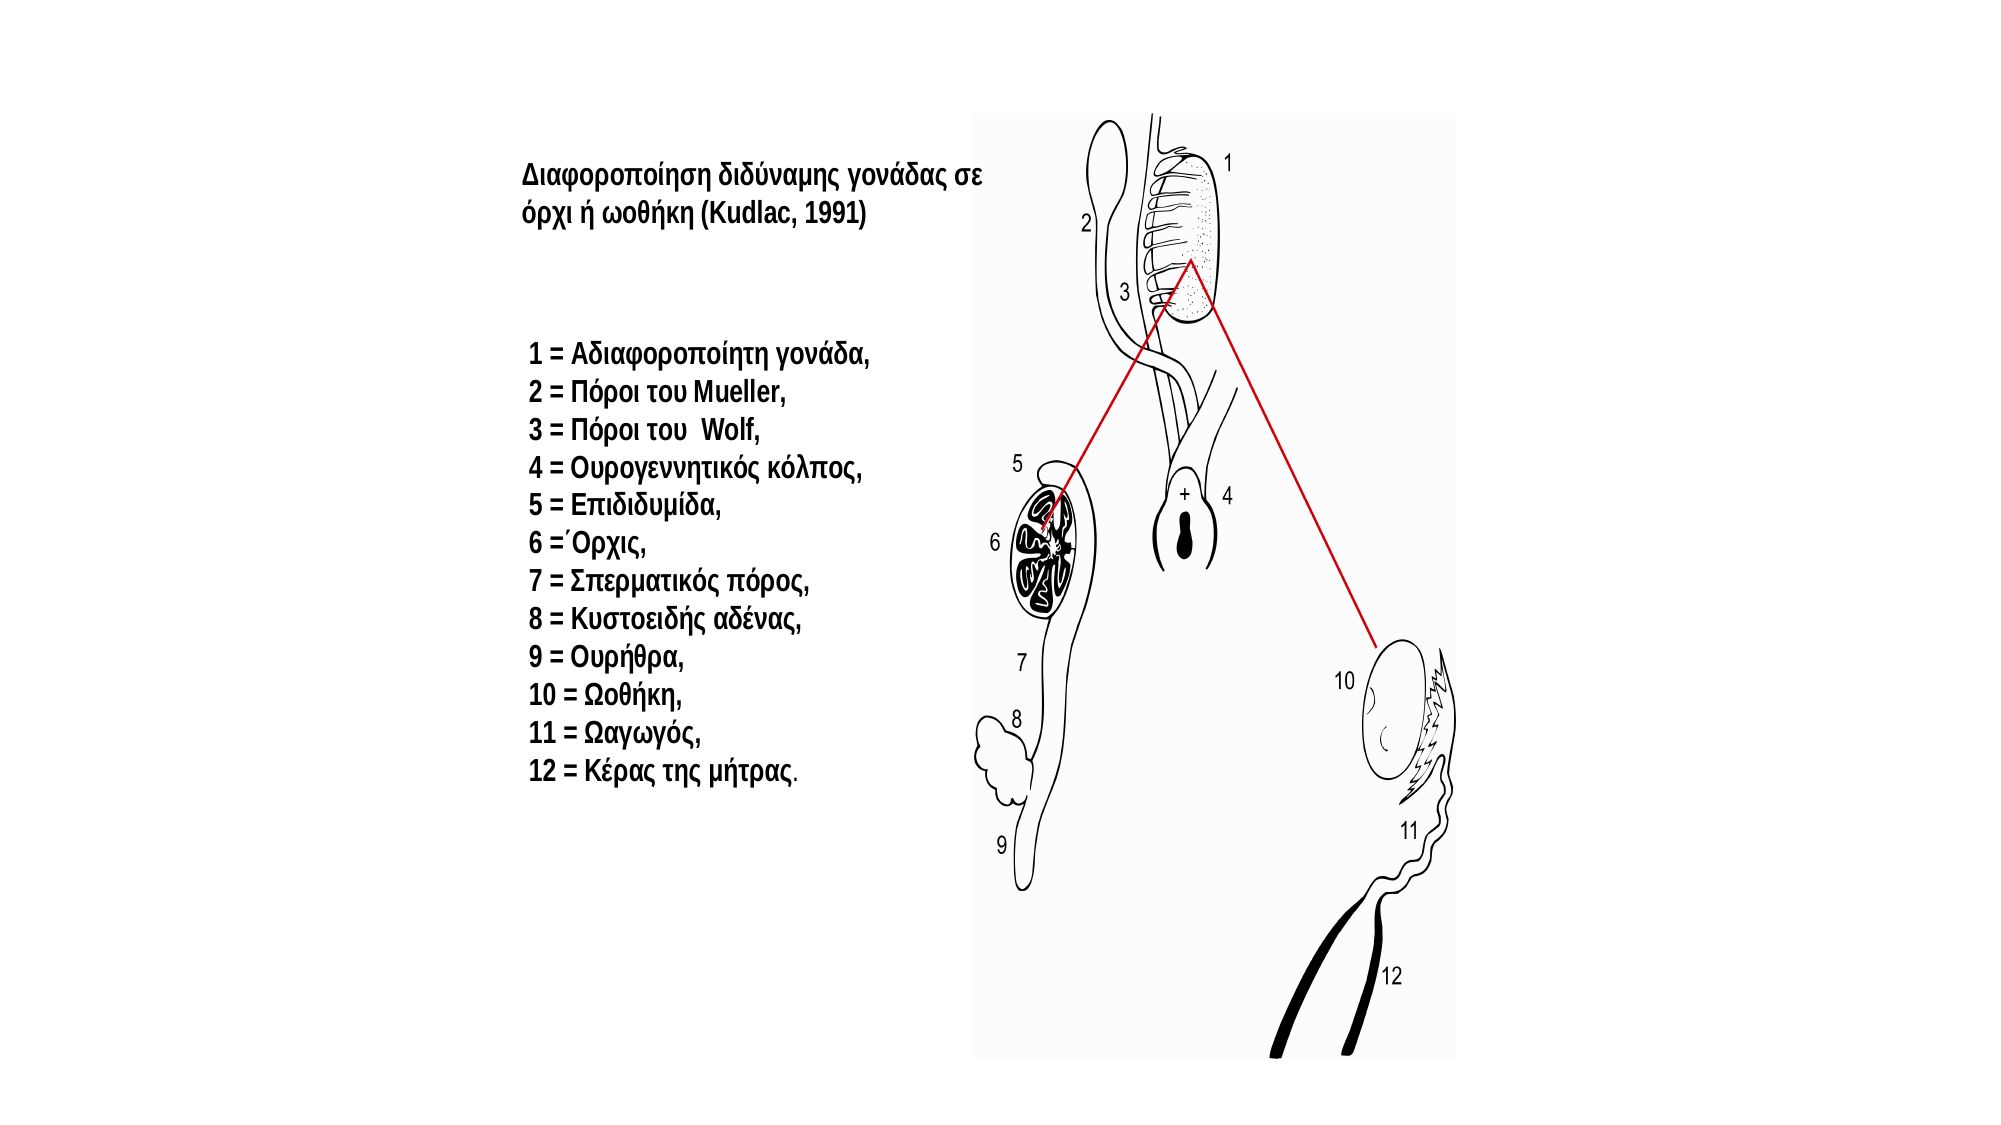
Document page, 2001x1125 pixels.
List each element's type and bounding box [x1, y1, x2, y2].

list [492, 113, 1473, 1059]
